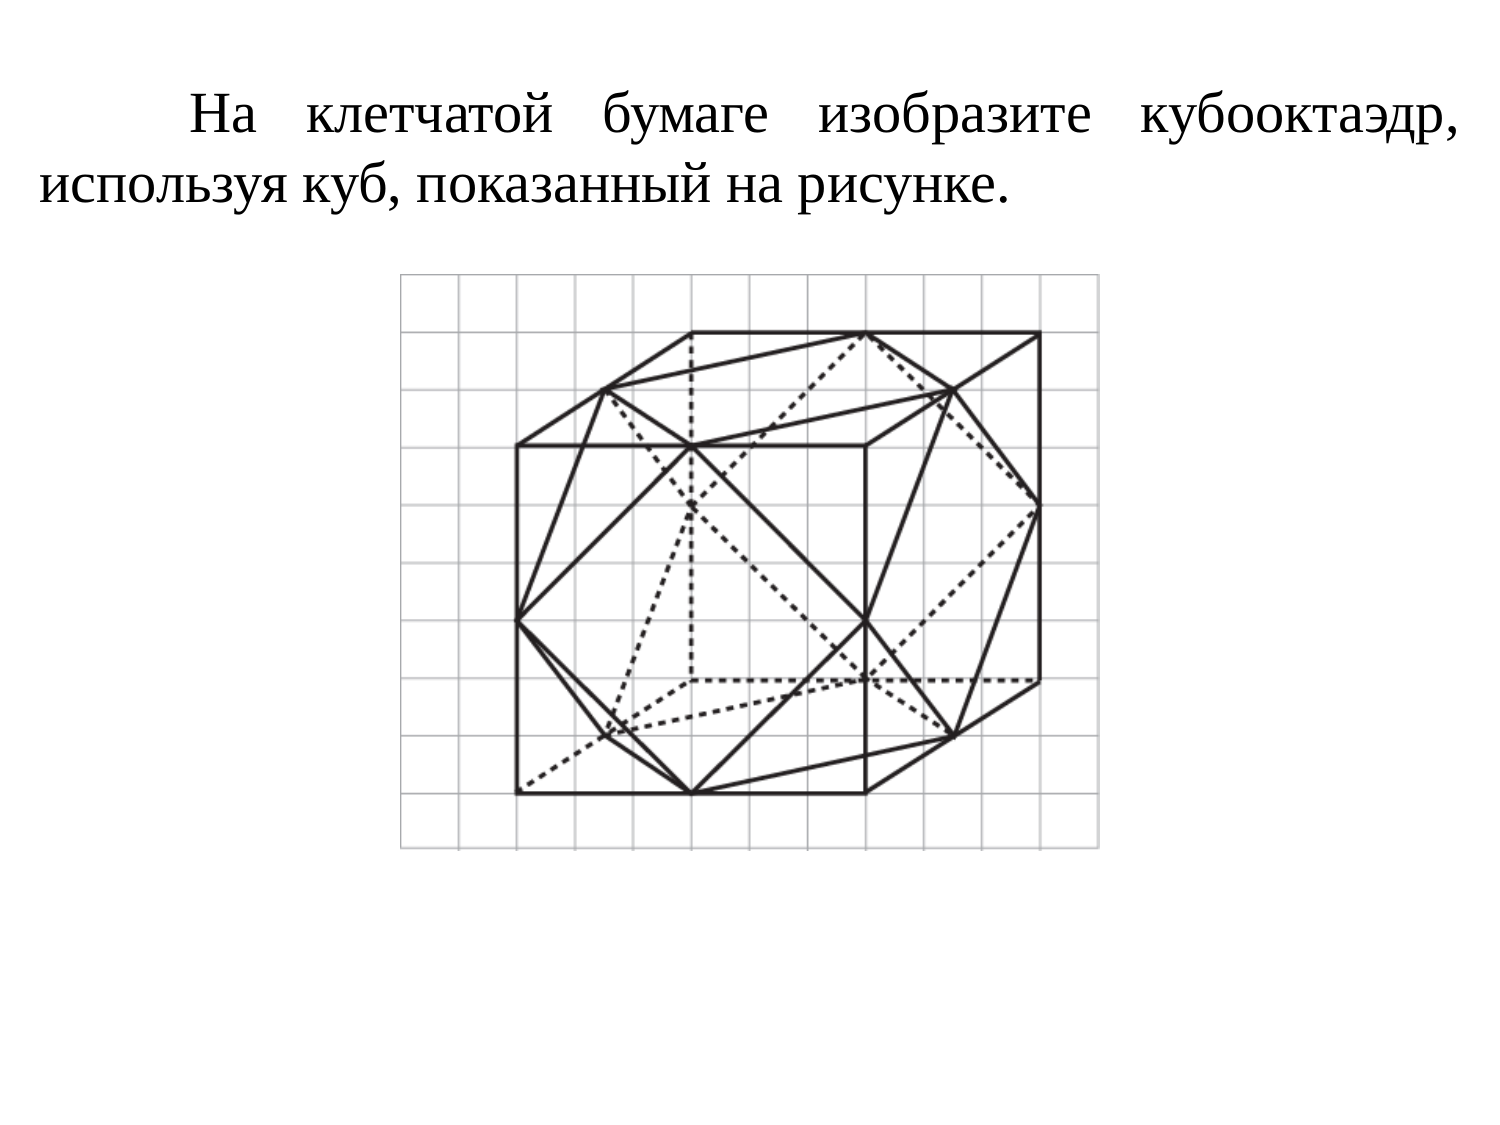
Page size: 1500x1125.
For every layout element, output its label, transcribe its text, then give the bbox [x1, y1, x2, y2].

picture [400, 273, 1100, 851]
text_box На клетчатой бумаге изобразите кубооктаэдр, используя куб, показанный на рисунке. [24, 66, 1475, 221]
